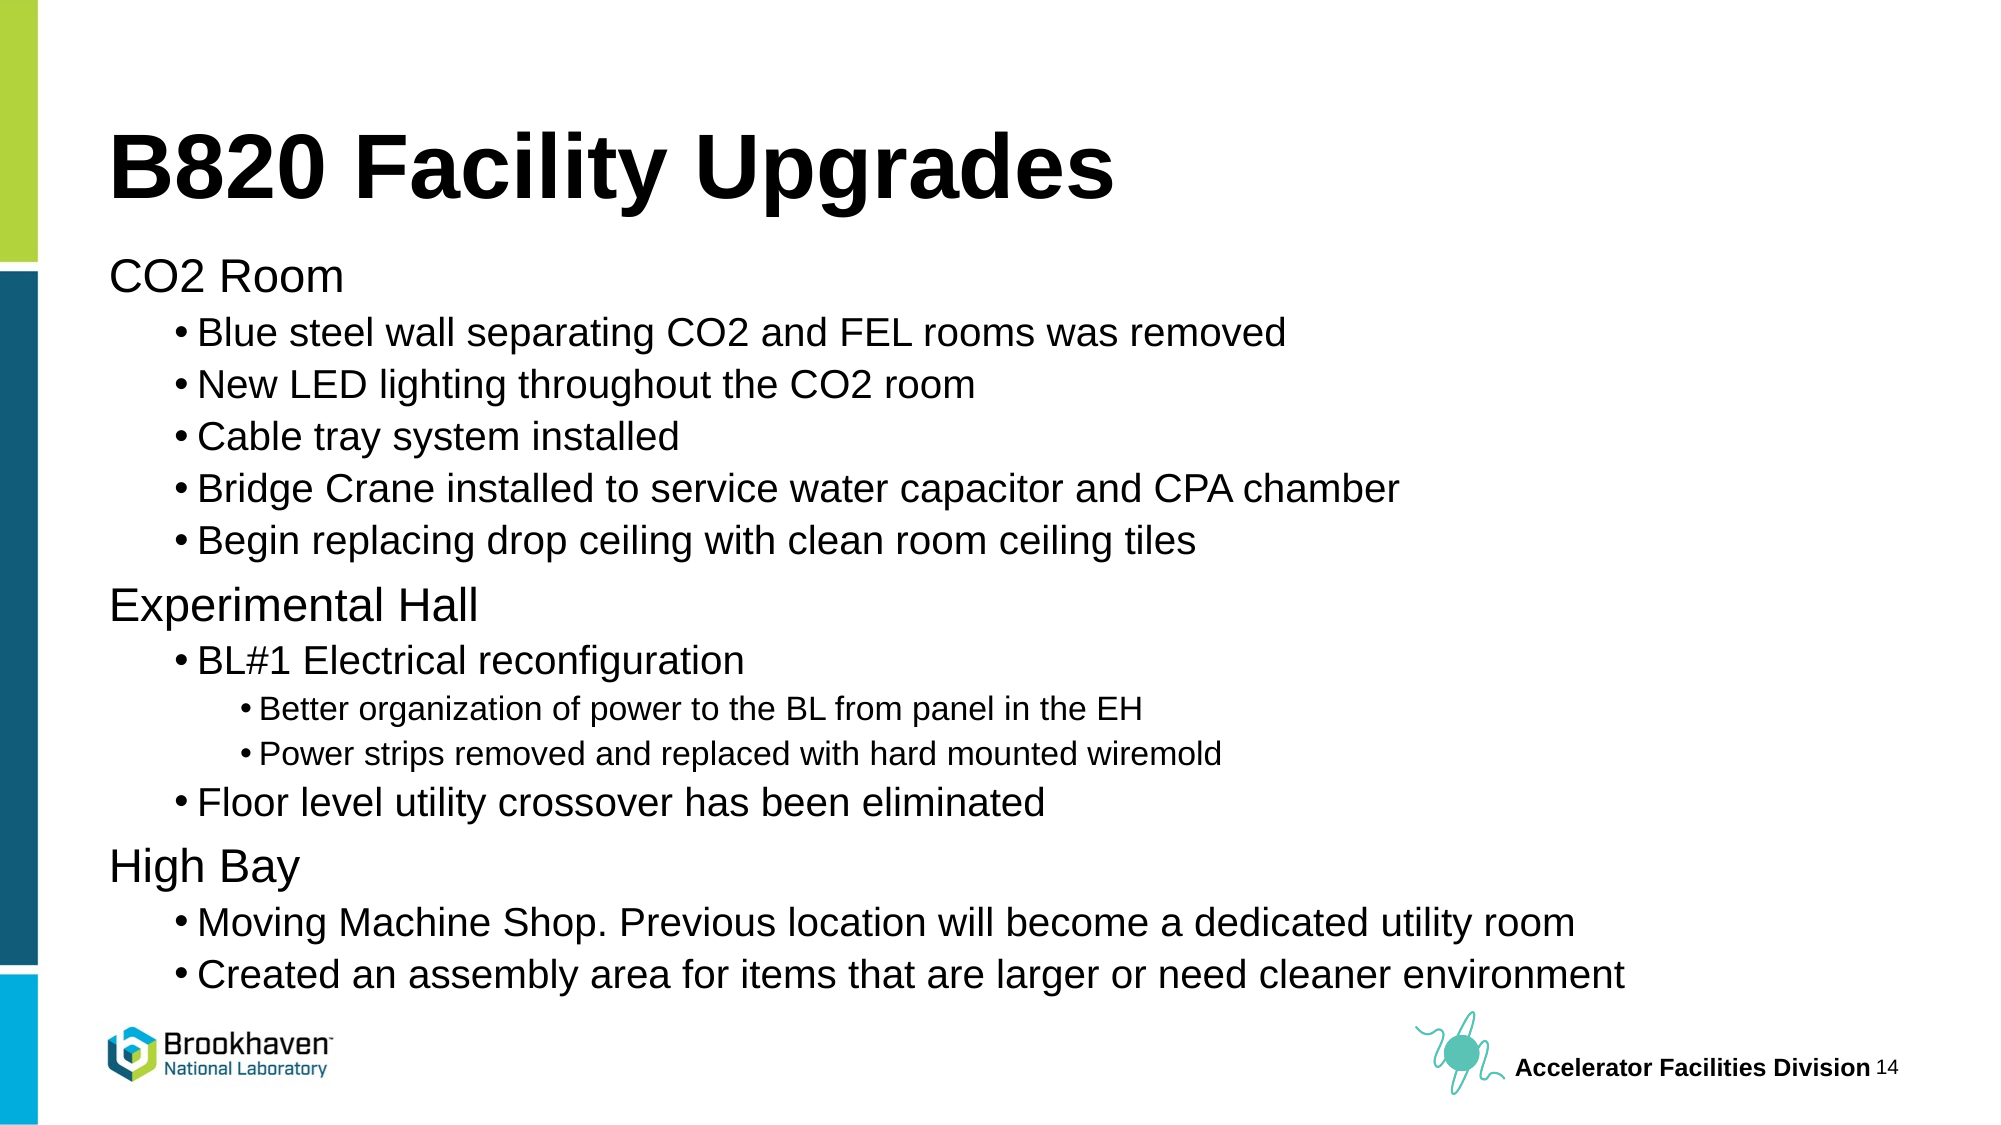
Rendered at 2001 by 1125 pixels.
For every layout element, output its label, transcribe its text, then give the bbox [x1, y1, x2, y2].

list CO2 Room Blue steel wall separating CO2 and FEL rooms was removed New LED lighting throughout the CO2 room Cable tray system installed Bridge Crane installed to service water capacitor and CPA chamber Begin replacing drop ceiling with clean room ceiling tiles Experimental Hall BL#1 Electrical reconfiguration Better organization of power to the BL from panel in the EH Power strips removed and replaced with hard mounted wiremold Floor level utility crossover has been eliminated High Bay Moving Machine Shop. Previous location will become a dedicated utility room Created an assembly area for items that are larger or need cleaner environment [93, 244, 1907, 1008]
title B820 Facility Upgrades [93, 59, 1907, 244]
picture [0, 0, 2001, 1125]
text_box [1407, 996, 1939, 1110]
